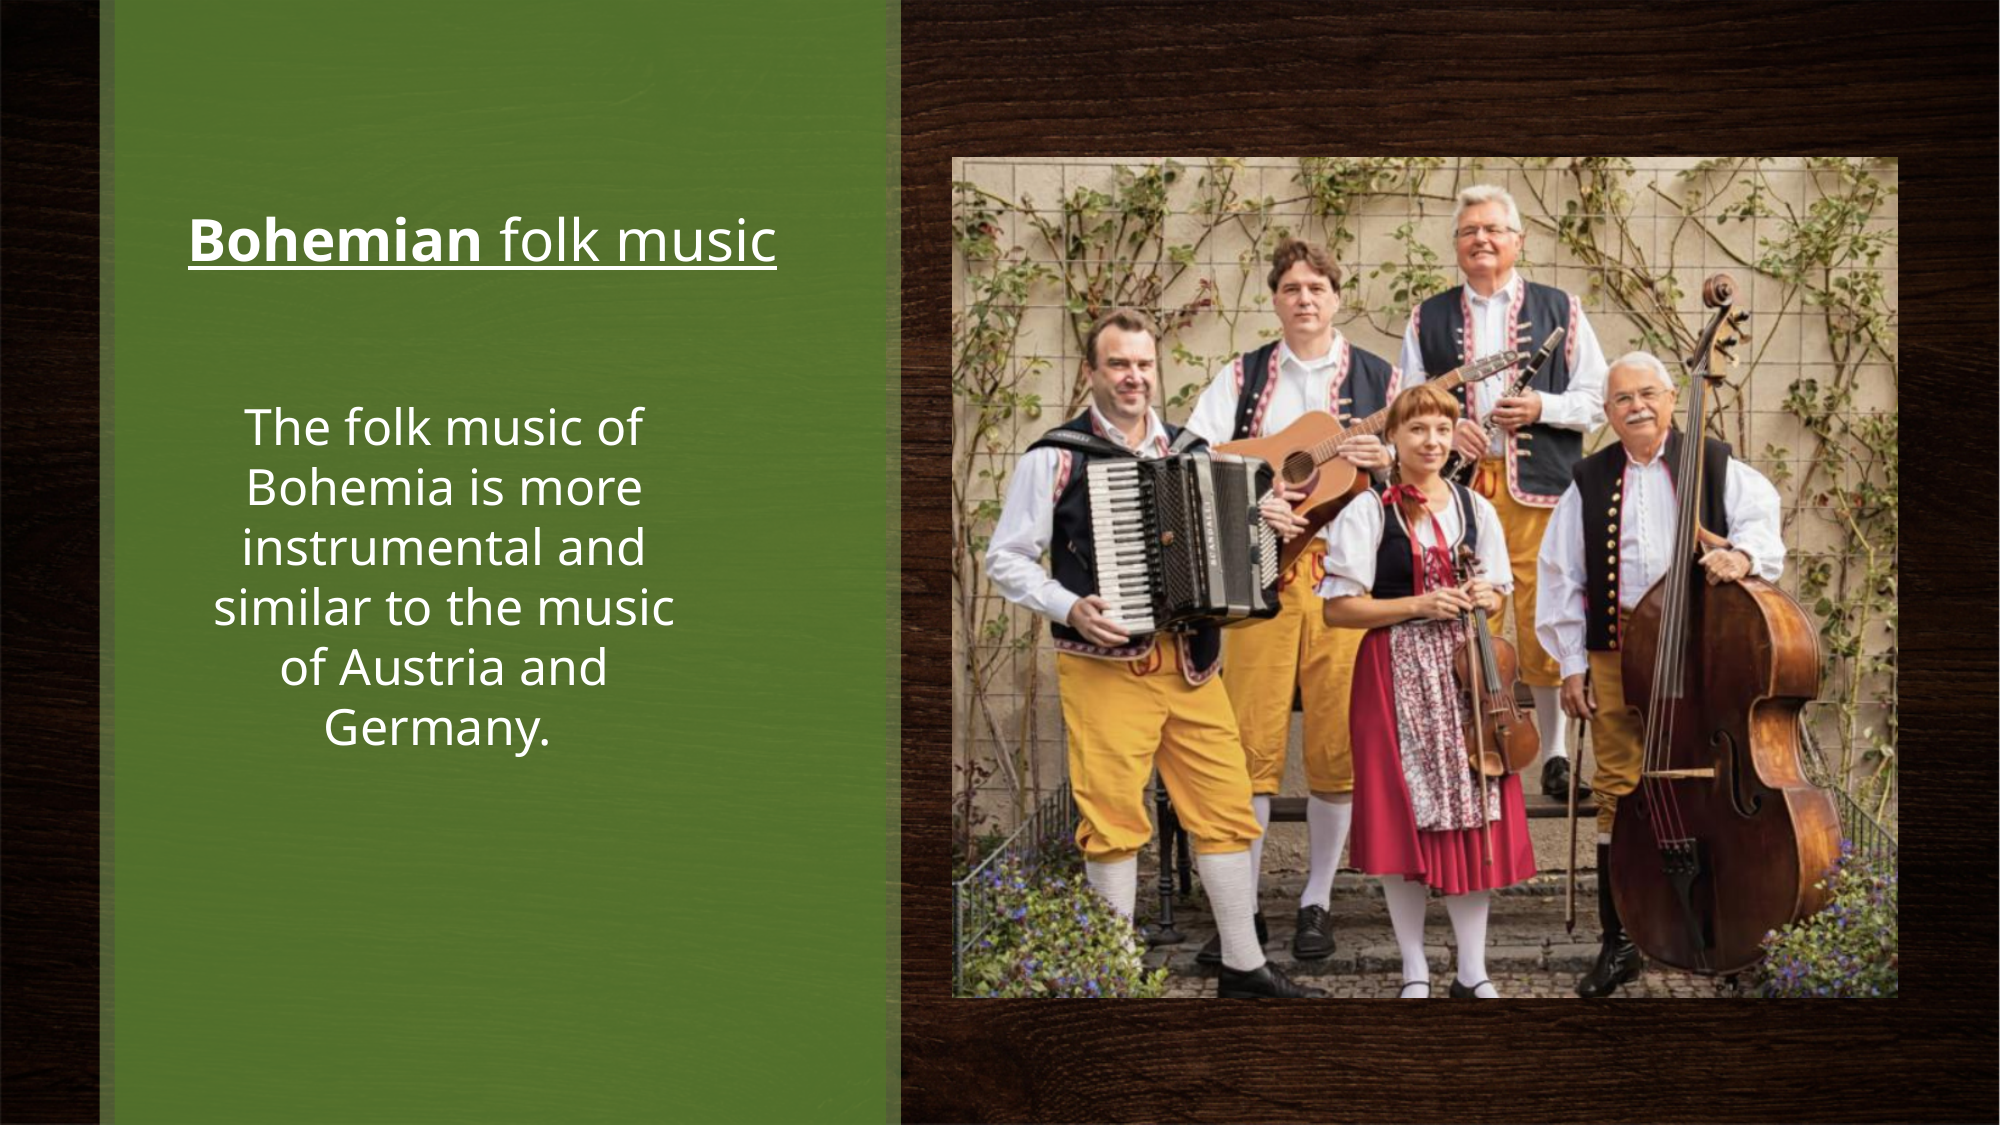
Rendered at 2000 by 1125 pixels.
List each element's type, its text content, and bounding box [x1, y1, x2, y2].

text_box Bohemian folk music [172, 195, 793, 280]
picture [0, 0, 99, 1125]
text_box The folk music of Bohemia is more instrumental and similar to the music of Austria and Germany. [172, 388, 717, 763]
list [137, 90, 847, 279]
picture [901, 0, 2000, 1125]
